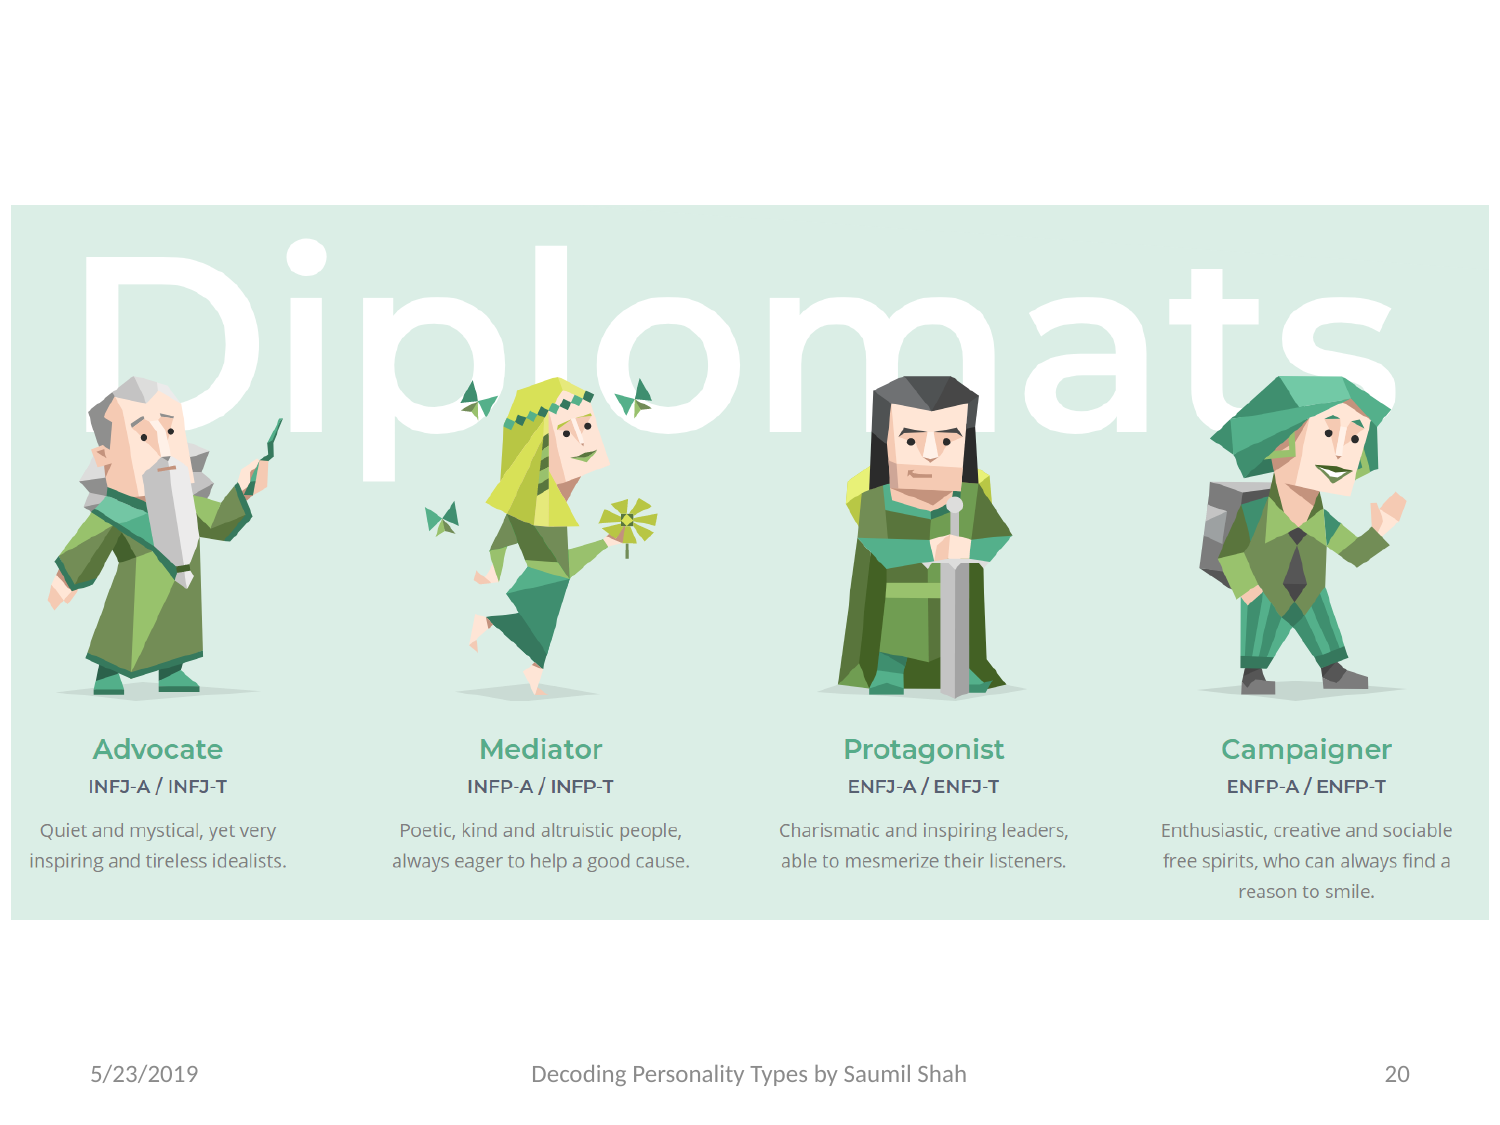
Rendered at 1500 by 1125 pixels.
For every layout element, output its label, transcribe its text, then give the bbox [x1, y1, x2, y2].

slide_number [75, 1042, 425, 1103]
footer Decoding Personality Types by Saumil Shah [512, 1042, 988, 1103]
slide_number 20 [1074, 1042, 1425, 1103]
picture [11, 205, 1489, 920]
